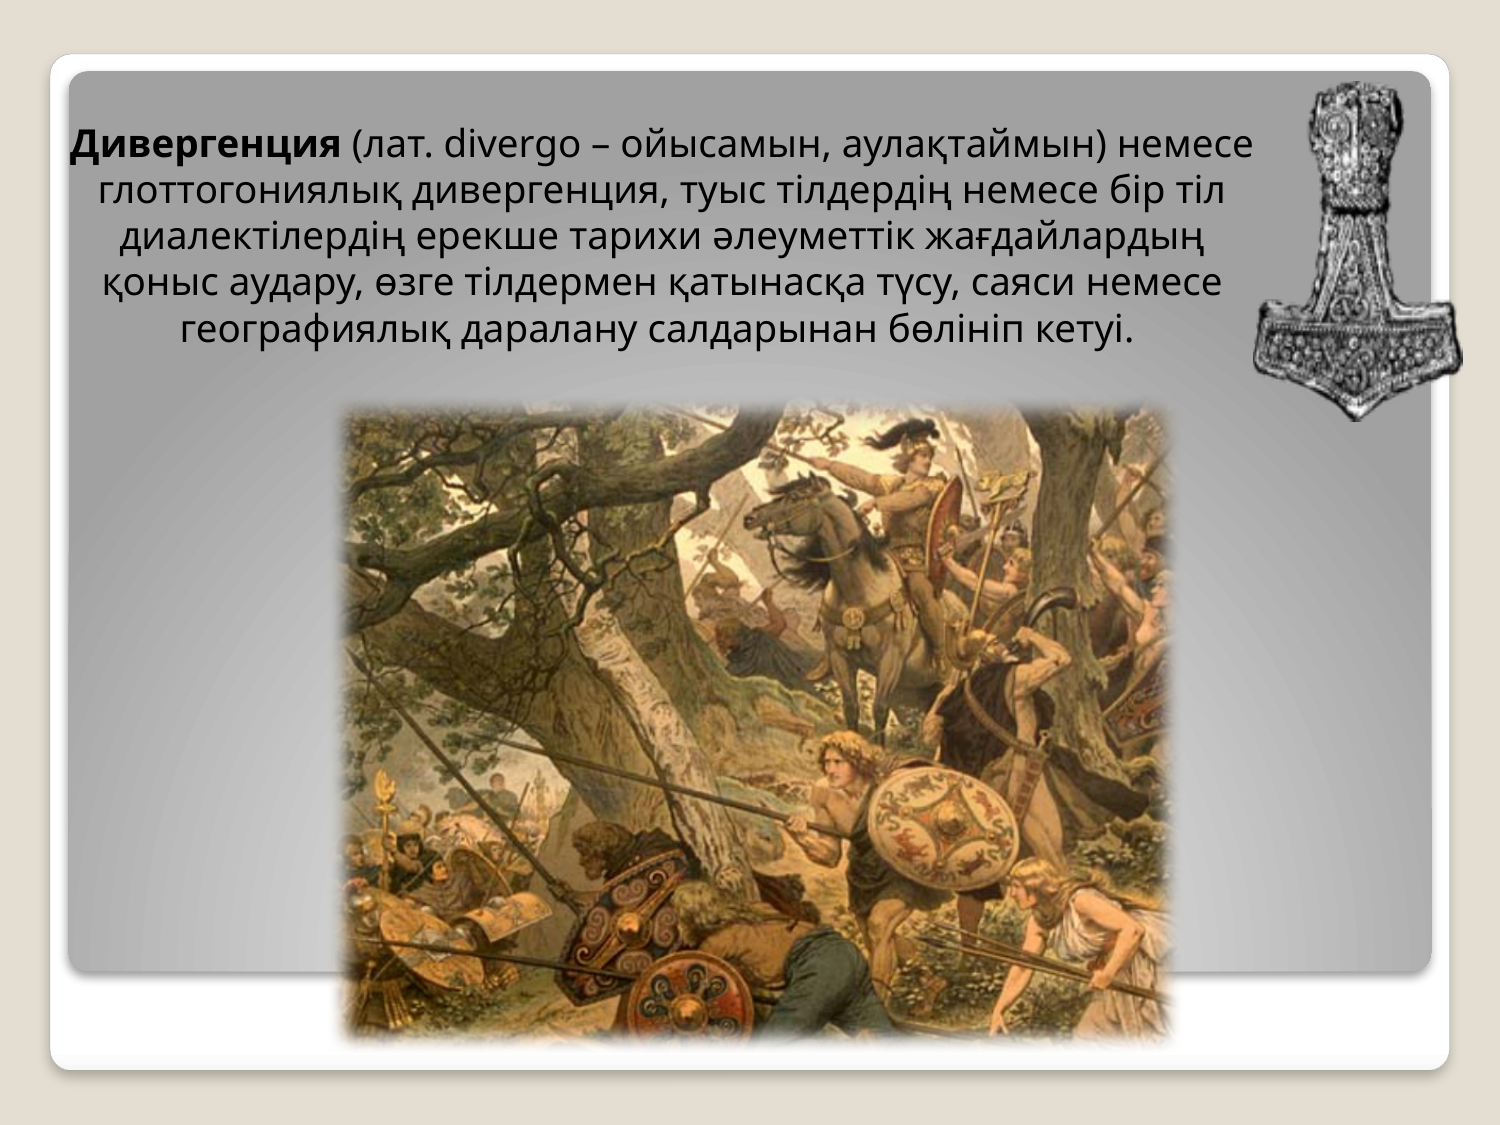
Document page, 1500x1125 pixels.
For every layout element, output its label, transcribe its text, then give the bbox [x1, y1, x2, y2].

picture [1253, 81, 1463, 423]
text_box Дивергенция (лат. divergo – ойысамын, аулақтаймын) немесе глоттогониялық дивергенция, туыс тілдердің немесе бір тіл диалектілердің ерекше тарихи әлеуметтік жағдайлардың қоныс аудару, өзге тілдермен қатынасқа түсу, саяси немесе географиялық даралану салдарынан бөлініп кетуі. [46, 81, 1278, 446]
picture [327, 394, 1184, 1055]
